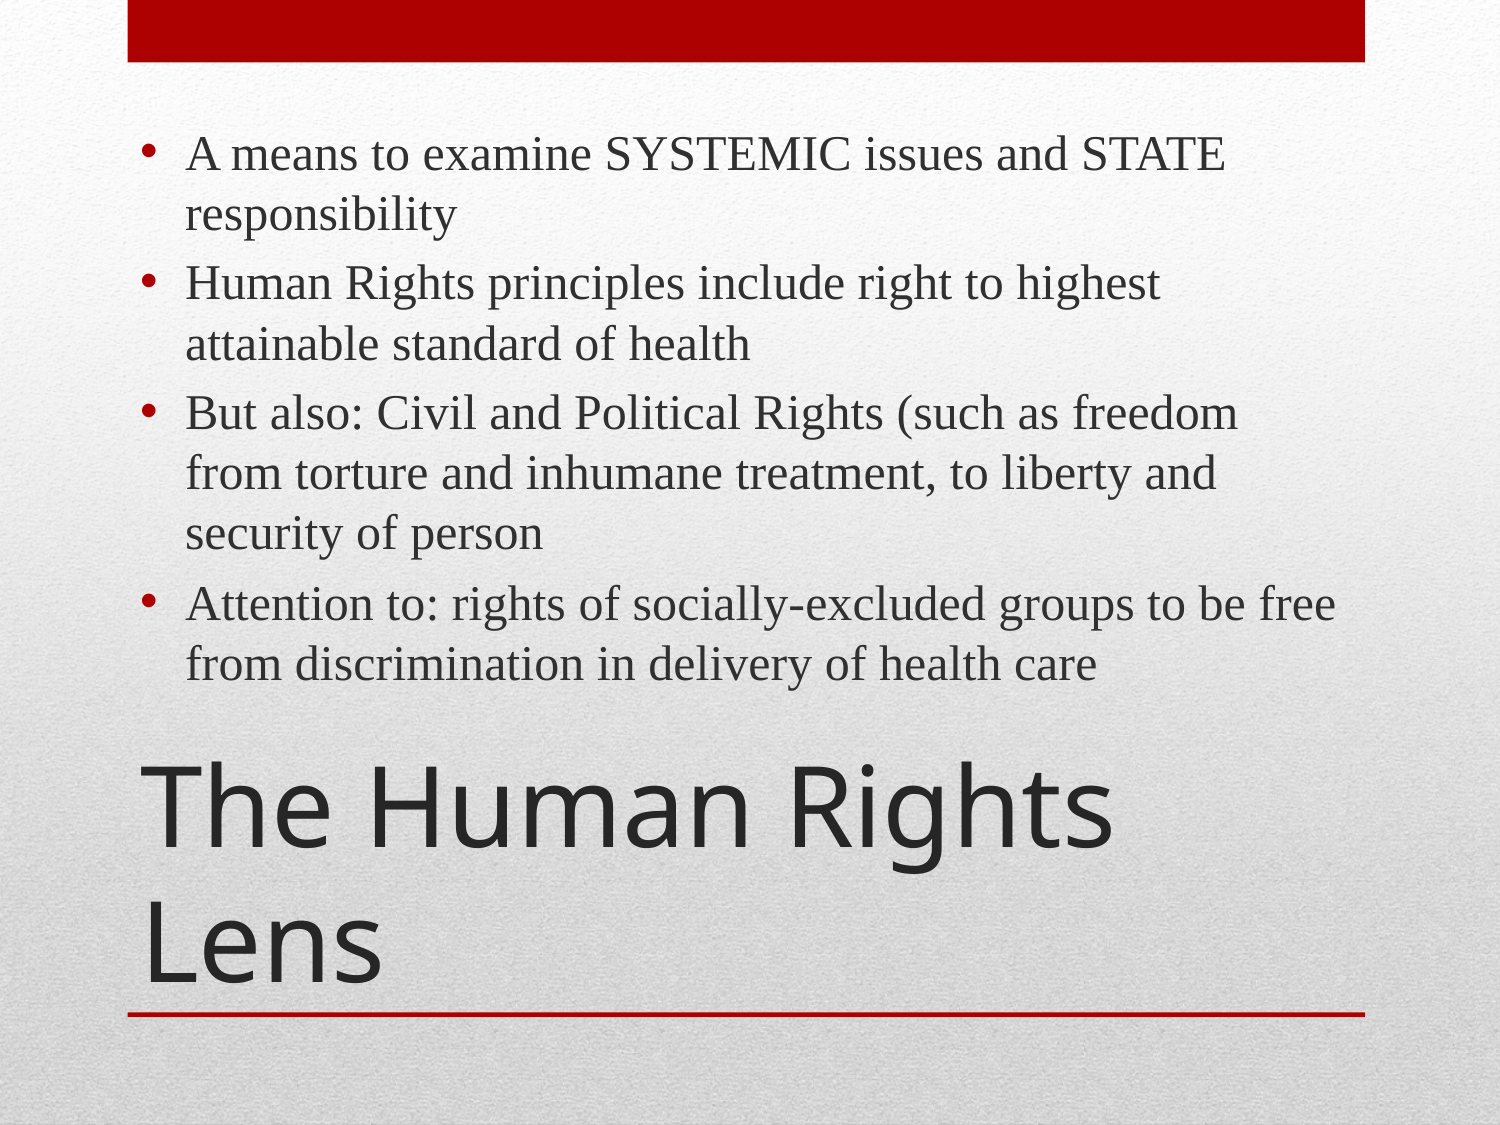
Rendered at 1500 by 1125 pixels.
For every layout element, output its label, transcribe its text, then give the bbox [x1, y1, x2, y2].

list A means to examine SYSTEMIC issues and STATE responsibility Human Rights principles include right to highest attainable standard of health But also: Civil and Political Rights (such as freedom from torture and inhumane treatment, to liberty and security of person Attention to: rights of socially-excluded groups to be free from discrimination in delivery of health care [125, 112, 1363, 750]
title The Human Rights Lens [125, 750, 1238, 1013]
